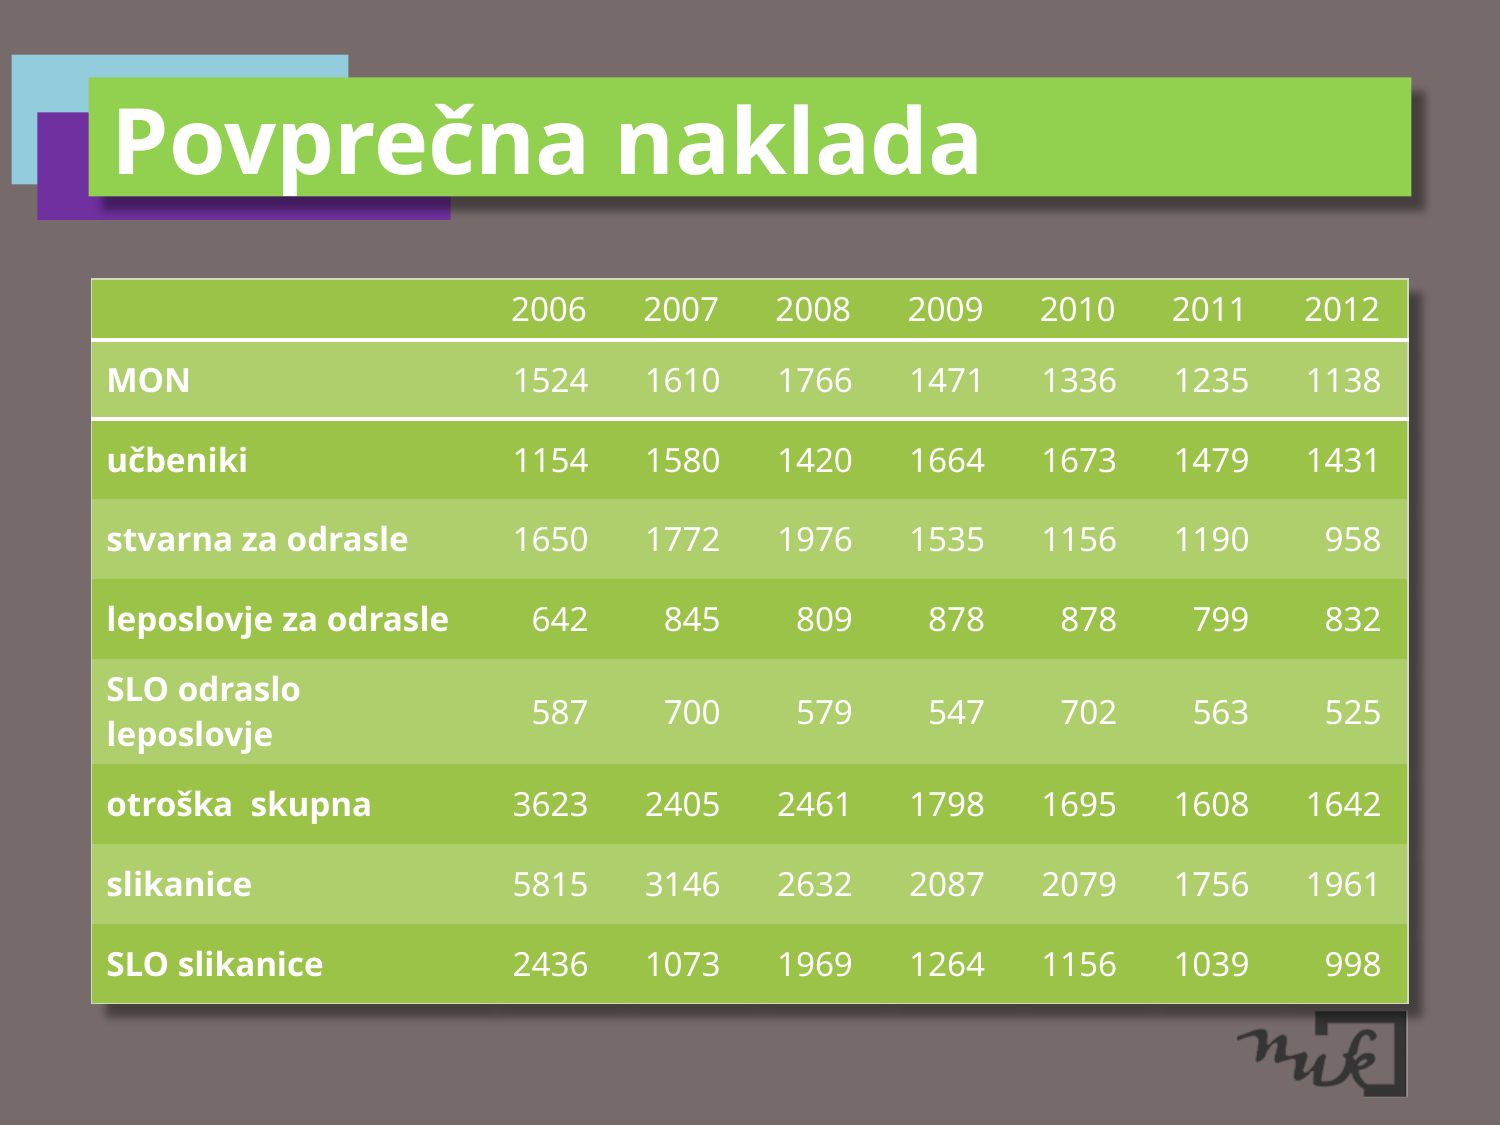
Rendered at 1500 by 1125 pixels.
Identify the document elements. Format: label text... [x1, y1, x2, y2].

table_cell 1156 [1012, 924, 1144, 1003]
table_cell 1154 [483, 421, 615, 499]
table_cell 1673 [1012, 421, 1144, 499]
table_cell MON [92, 342, 483, 417]
table_cell 998 [1276, 924, 1407, 1000]
table_cell učbeniki [92, 421, 483, 499]
table_cell 1650 [483, 499, 615, 579]
table_cell 799 [1144, 579, 1276, 659]
table_cell 563 [1144, 659, 1276, 764]
table_cell 878 [1012, 579, 1144, 659]
table_header 2006 [483, 280, 615, 338]
table_cell 1608 [1144, 764, 1276, 844]
table_cell stvarna za odrasle [92, 499, 483, 579]
table_cell 1156 [1012, 499, 1144, 579]
table_cell 525 [1276, 659, 1407, 764]
text_box [86, 75, 96, 198]
table_cell 845 [615, 579, 747, 659]
table_cell 1073 [615, 924, 747, 1003]
table_cell 3623 [483, 764, 615, 844]
table_cell 1479 [1144, 421, 1276, 499]
table_cell 1695 [1012, 764, 1144, 844]
table_cell 809 [747, 579, 880, 659]
table_cell 1664 [880, 421, 1012, 499]
table_cell leposlovje za odrasle [92, 579, 483, 659]
table_cell 1138 [1276, 342, 1407, 417]
table_cell 832 [1276, 579, 1407, 659]
table_cell 1610 [615, 342, 747, 417]
table_cell 642 [483, 579, 615, 659]
table_header 2012 [1276, 280, 1407, 338]
table_cell 1420 [747, 421, 880, 499]
text_box [35, 110, 96, 222]
table_cell 1580 [615, 421, 747, 499]
table_cell 2461 [747, 764, 880, 844]
table_cell 702 [1012, 659, 1144, 764]
table_cell 1471 [880, 342, 1012, 417]
table_header 2011 [1144, 280, 1276, 338]
table_cell 958 [1276, 499, 1407, 579]
table_cell 1431 [1276, 421, 1407, 499]
table_cell 5815 [483, 844, 615, 924]
table_cell 547 [880, 659, 1012, 764]
table_cell 2632 [747, 844, 880, 924]
table_cell 2087 [880, 844, 1012, 924]
table_cell 1535 [880, 499, 1012, 579]
table_cell slikanice [92, 844, 483, 924]
table_cell 1190 [1144, 499, 1276, 579]
text_box [10, 53, 96, 187]
picture [1228, 1002, 1412, 1107]
table_cell 579 [747, 659, 880, 764]
table_cell 2405 [615, 764, 747, 844]
table_cell 1642 [1276, 764, 1407, 844]
table_header [92, 280, 483, 338]
table_cell 1961 [1276, 844, 1407, 924]
table_cell otroška skupna [92, 764, 483, 844]
table_cell 1766 [747, 342, 880, 417]
table_cell 700 [615, 659, 747, 764]
title Povprečna naklada [96, 44, 1448, 232]
table_cell 2079 [1012, 844, 1144, 924]
table_cell 1756 [1144, 844, 1276, 924]
table_cell 1524 [483, 342, 615, 417]
table_cell 1336 [1012, 342, 1144, 417]
table_header 2009 [880, 280, 1012, 338]
table_cell 1235 [1144, 342, 1276, 417]
table_cell 1039 [1144, 924, 1276, 1003]
table_cell SLO odraslo leposlovje [92, 659, 483, 764]
table_cell 1798 [880, 764, 1012, 844]
table_header 2007 [615, 280, 747, 338]
table_cell 878 [880, 579, 1012, 659]
table_cell SLO slikanice [92, 924, 483, 1003]
table_cell 1772 [615, 499, 747, 579]
table_cell 2436 [483, 924, 615, 1003]
table_cell 1969 [747, 924, 880, 1003]
table_cell 1976 [747, 499, 880, 579]
table_header 2010 [1012, 280, 1144, 338]
table_cell 3146 [615, 844, 747, 924]
table_header 2008 [747, 280, 880, 338]
table_cell 587 [483, 659, 615, 764]
table_cell 1264 [880, 924, 1012, 1003]
